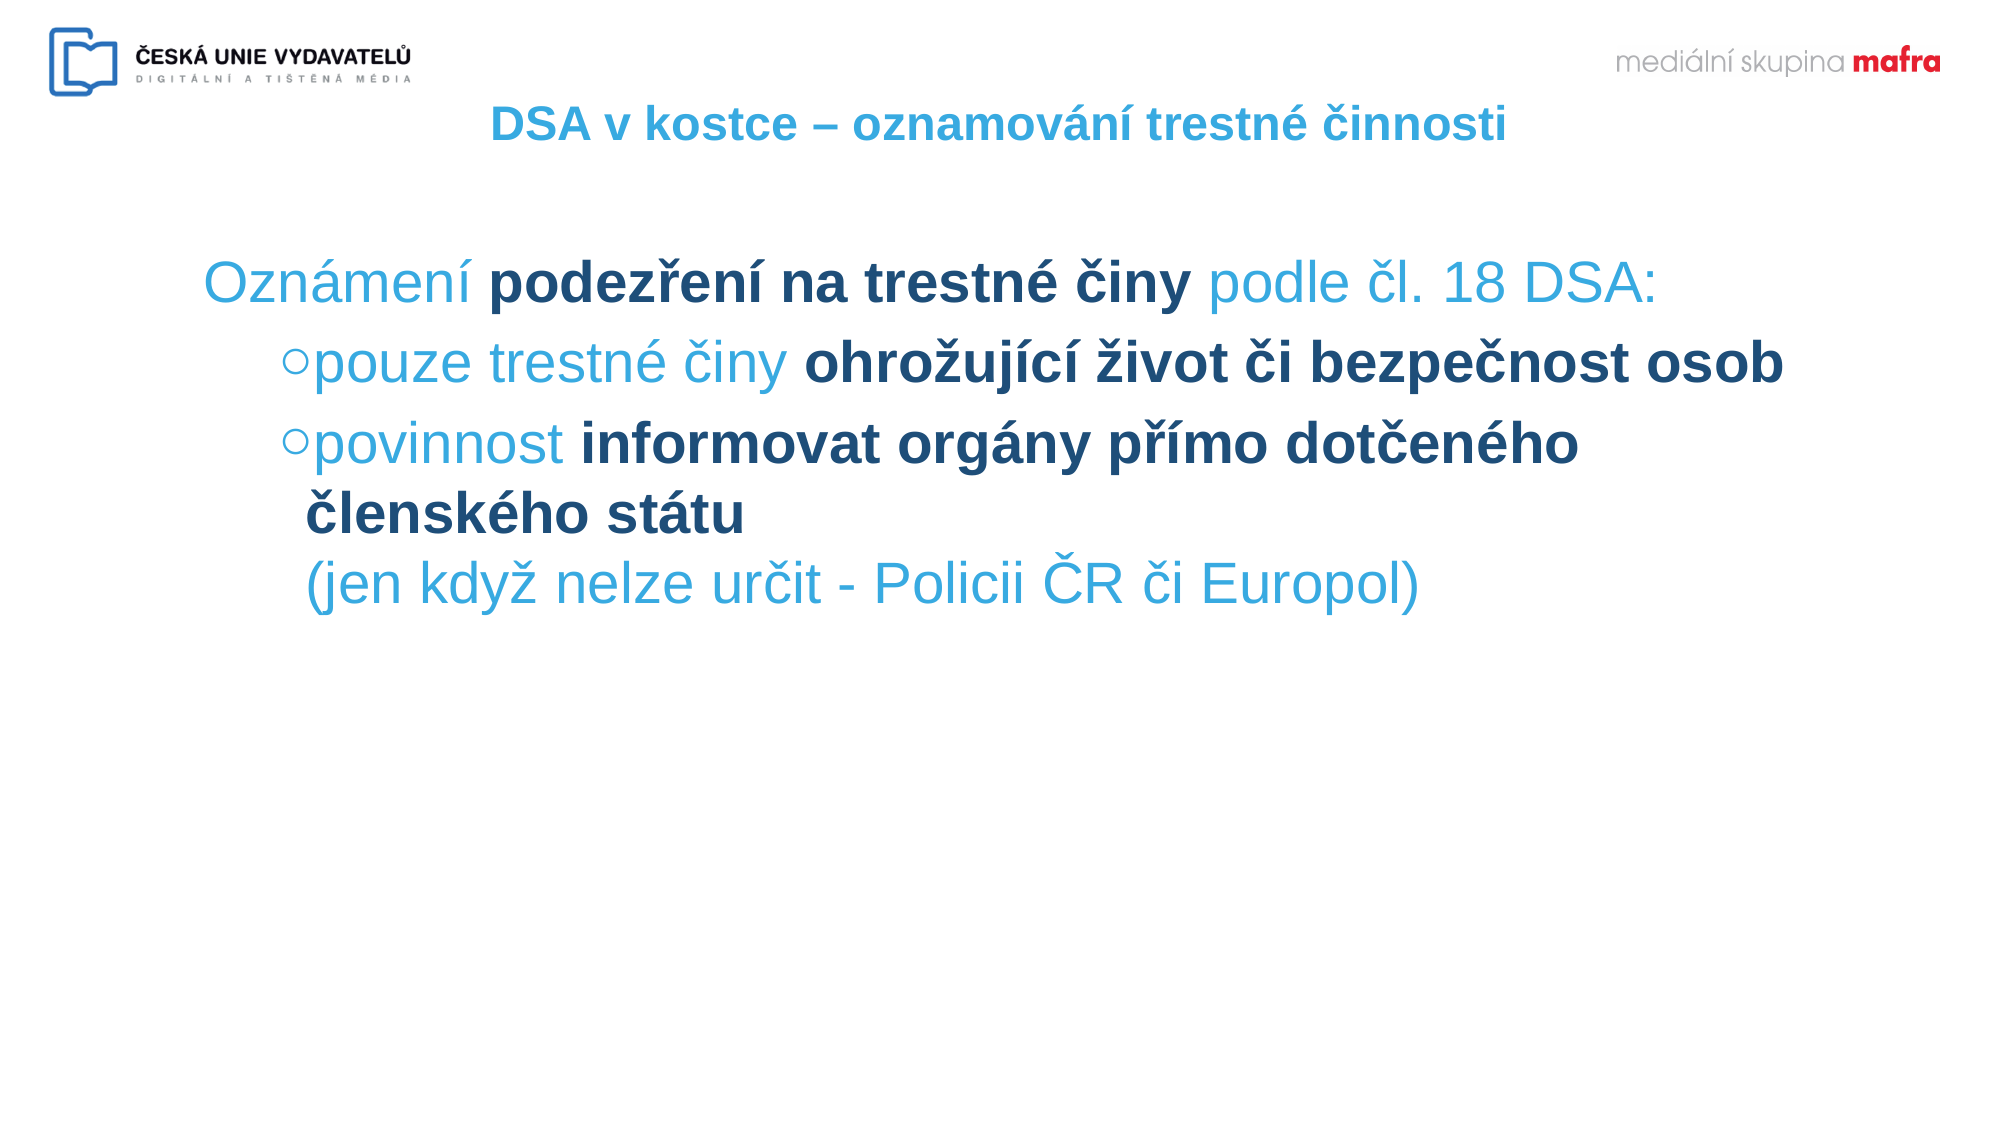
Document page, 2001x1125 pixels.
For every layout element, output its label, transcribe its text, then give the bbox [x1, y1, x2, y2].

title DSA v kostce – oznamování trestné činnosti [377, 60, 1623, 191]
list Oznámení podezření na trestné činy podle čl. 18 DSA: pouze trestné činy ohrožující život či bezpečnost osob povinnost informovat orgány přímo dotčeného členského státu (jen když nelze určit - Policii ČR či Europol) [178, 236, 1822, 1014]
picture [23, 10, 444, 112]
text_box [1616, 44, 1940, 77]
